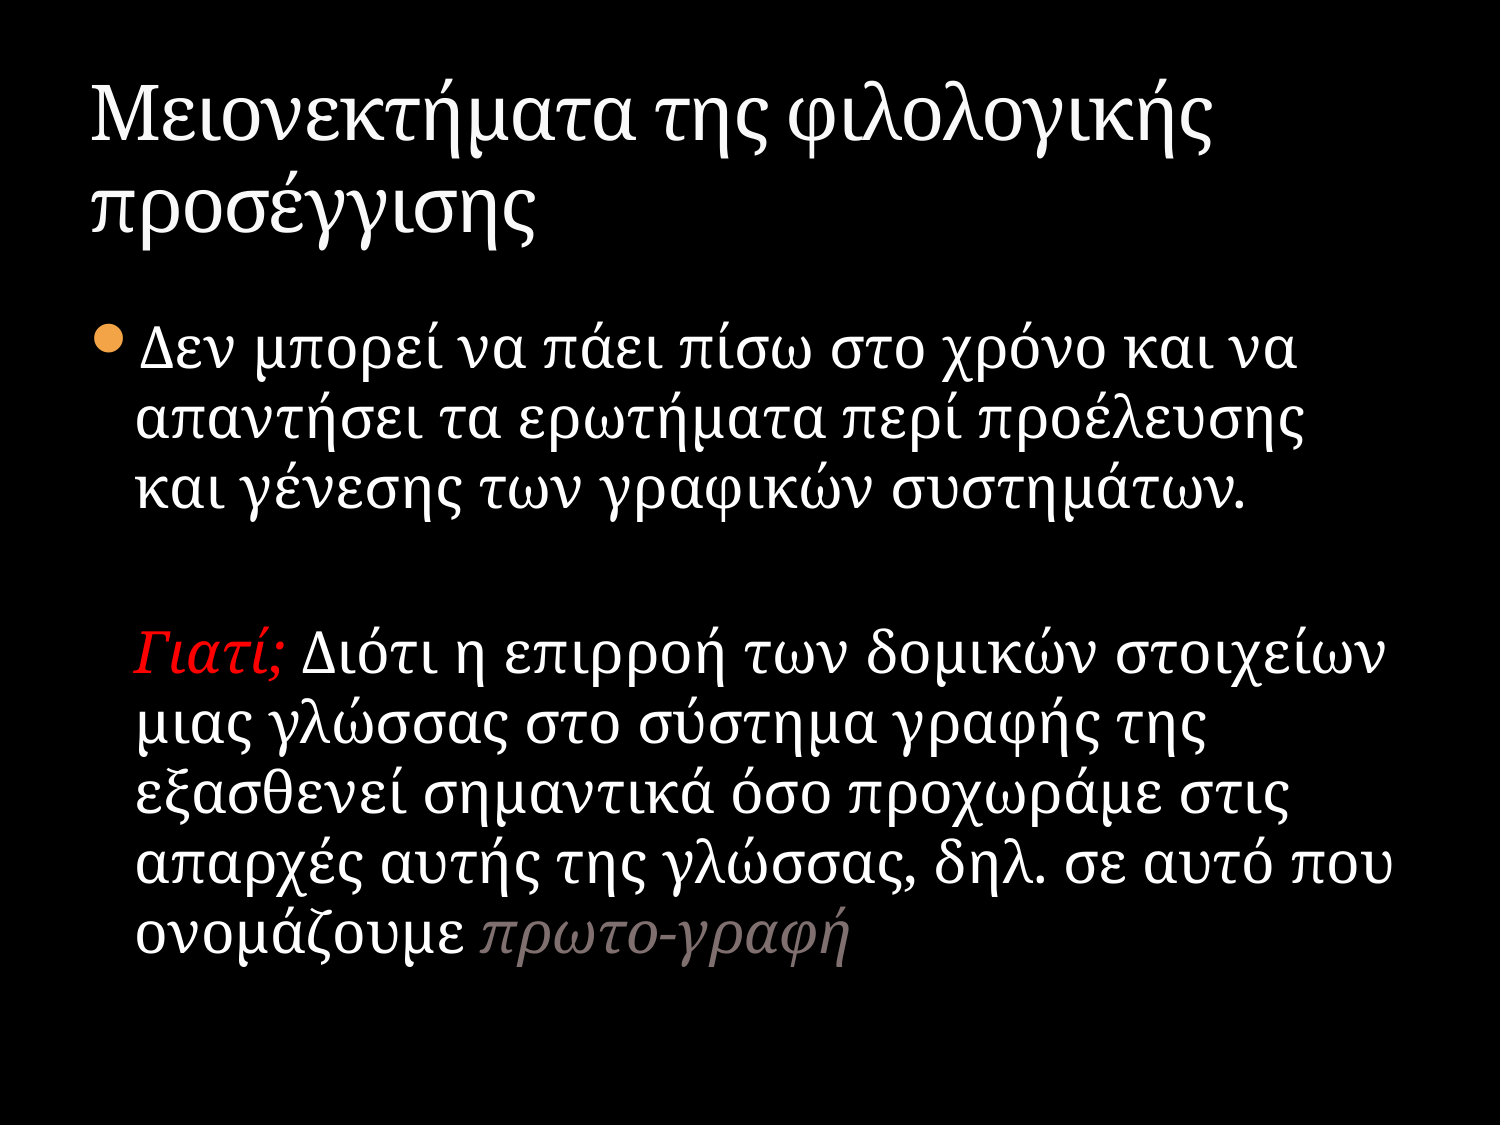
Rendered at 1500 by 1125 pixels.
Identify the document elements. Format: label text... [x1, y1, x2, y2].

list Δεν μπορεί να πάει πίσω στο χρόνο και να απαντήσει τα ερωτήματα περί προέλευσης και γένεσης των γραφικών συστημάτων. Γιατί; Διότι η επιρροή των δομικών στοιχείων μιας γλώσσας στο σύστημα γραφής της εξασθενεί σημαντικά όσο προχωράμε στις απαρχές αυτής της γλώσσας, δηλ. σε αυτό που ονομάζουμε πρωτο-γραφή [74, 302, 1426, 1024]
title Μειονεκτήματα της φιλολογικής προσέγγισης [74, 55, 1425, 256]
